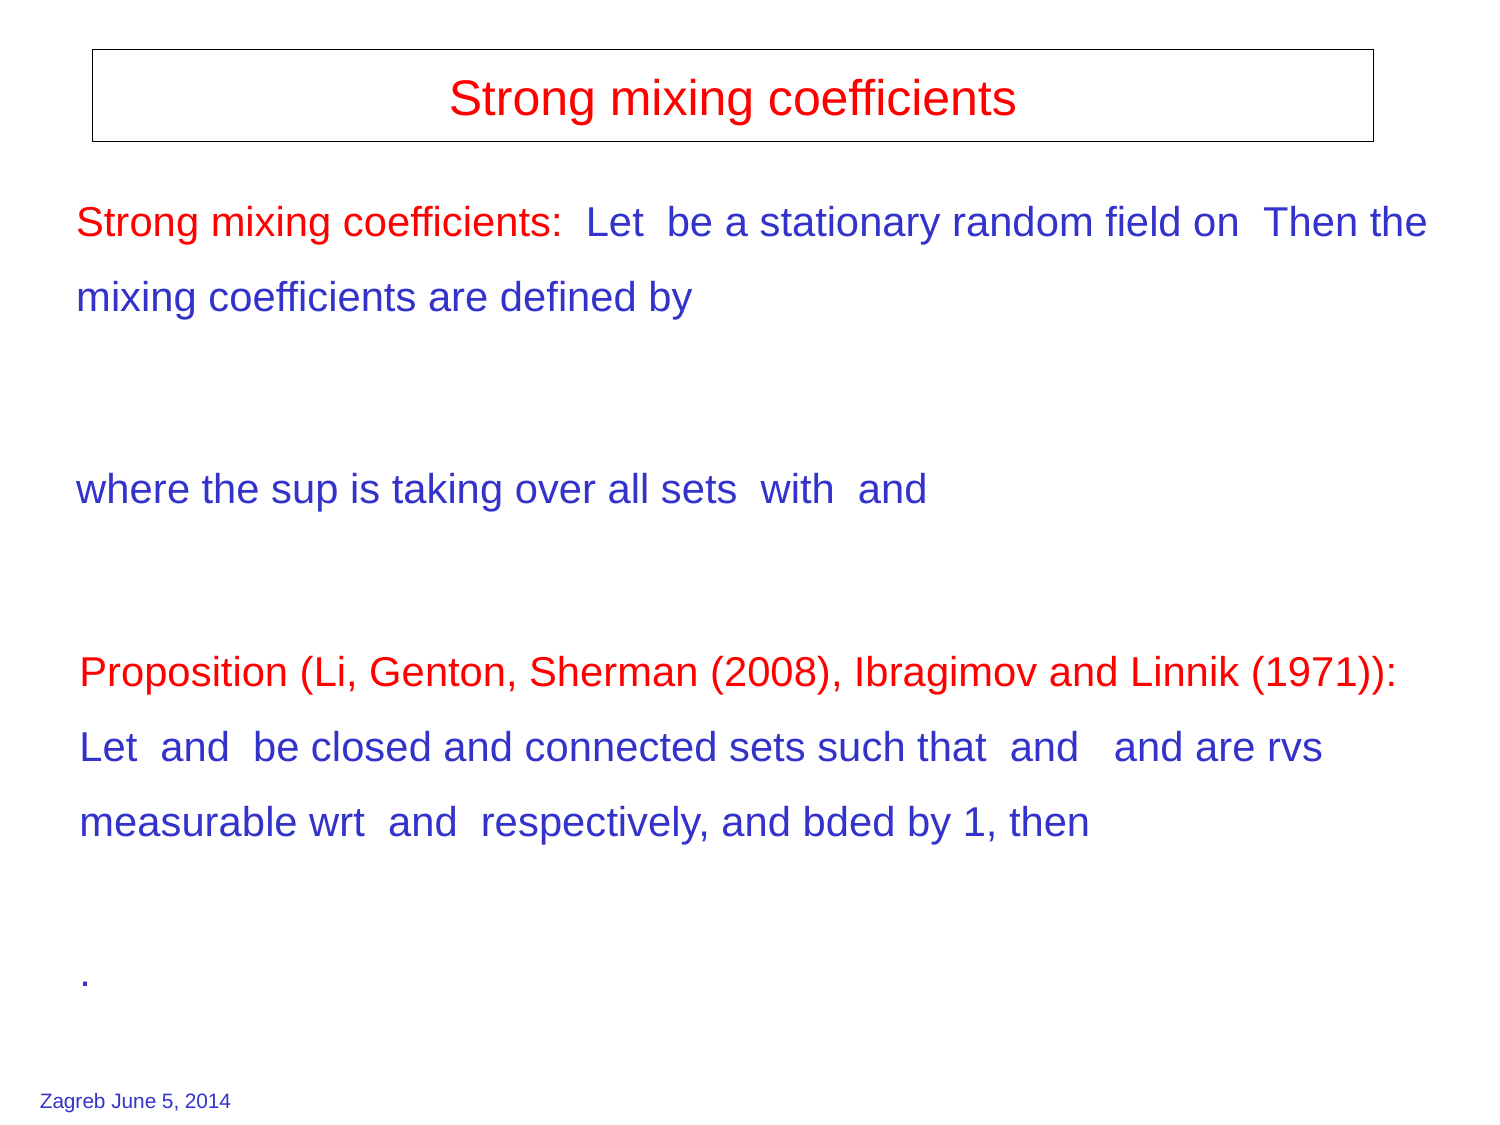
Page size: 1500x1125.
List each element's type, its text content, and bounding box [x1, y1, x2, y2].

text_box Strong mixing coefficients [92, 49, 1374, 142]
